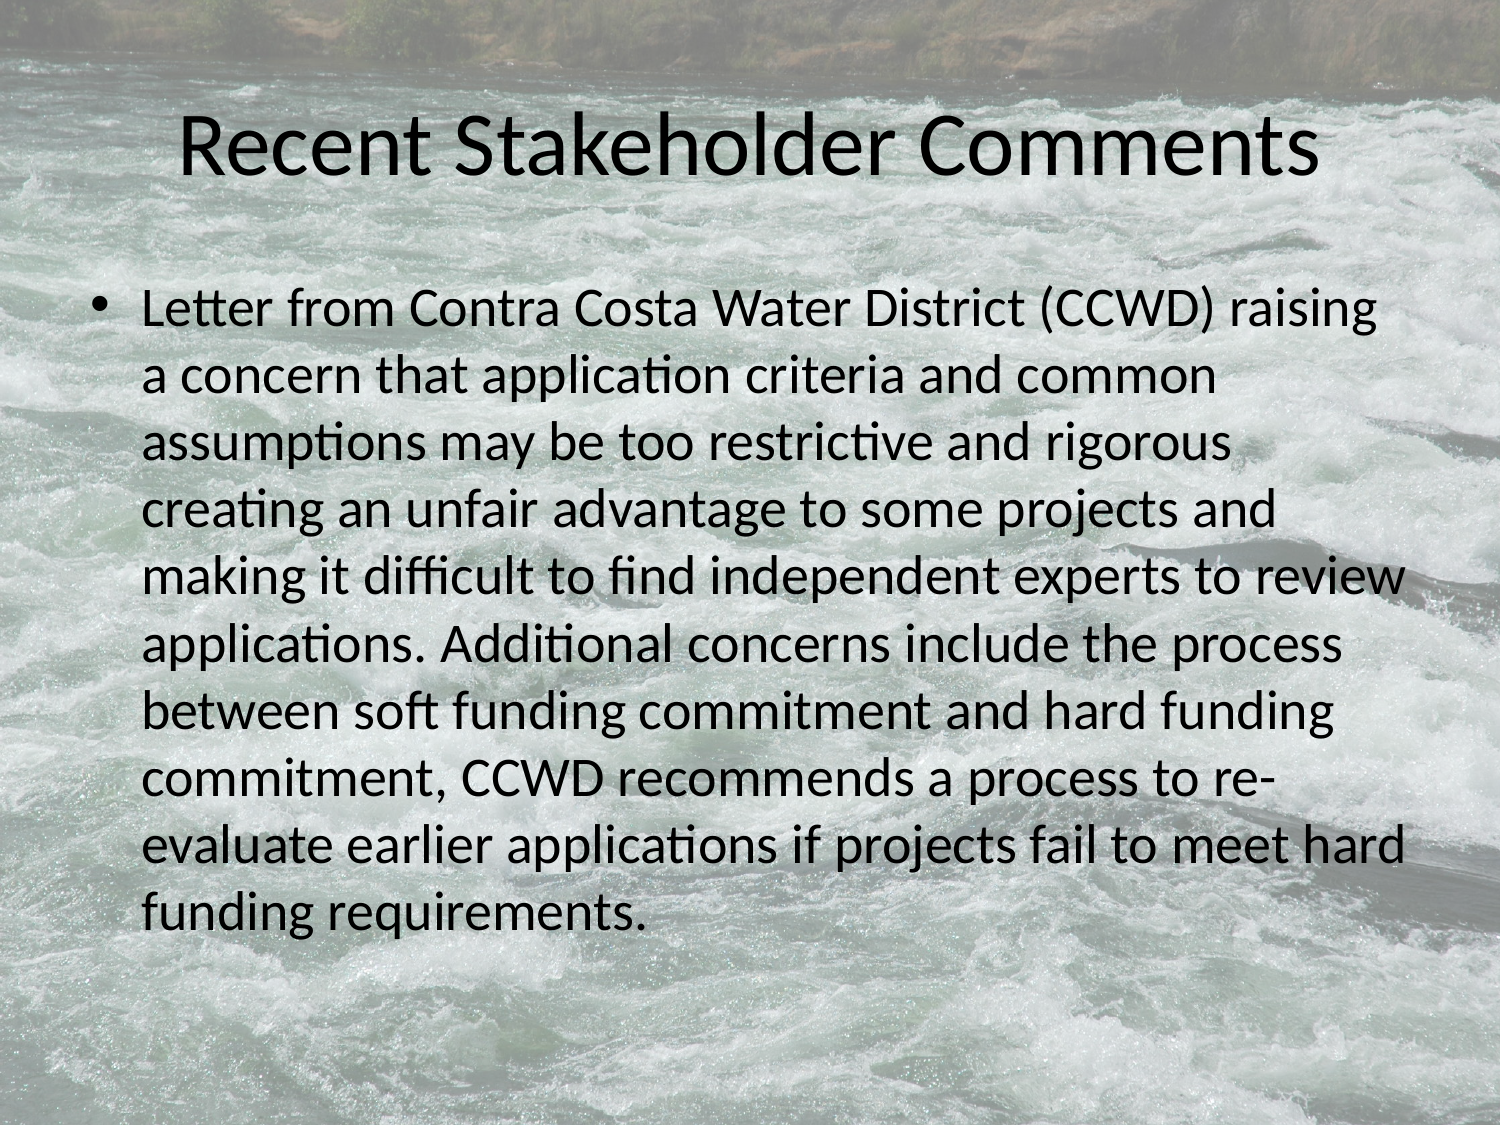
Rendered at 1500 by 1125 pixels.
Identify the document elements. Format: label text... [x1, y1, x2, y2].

title Recent Stakeholder Comments [75, 45, 1425, 233]
list Letter from Contra Costa Water District (CCWD) raising a concern that application criteria and common assumptions may be too restrictive and rigorous creating an unfair advantage to some projects and making it difficult to find independent experts to review applications. Additional concerns include the process between soft funding commitment and hard funding commitment, CCWD recommends a process to re-evaluate earlier applications if projects fail to meet hard funding requirements. [75, 262, 1425, 1005]
